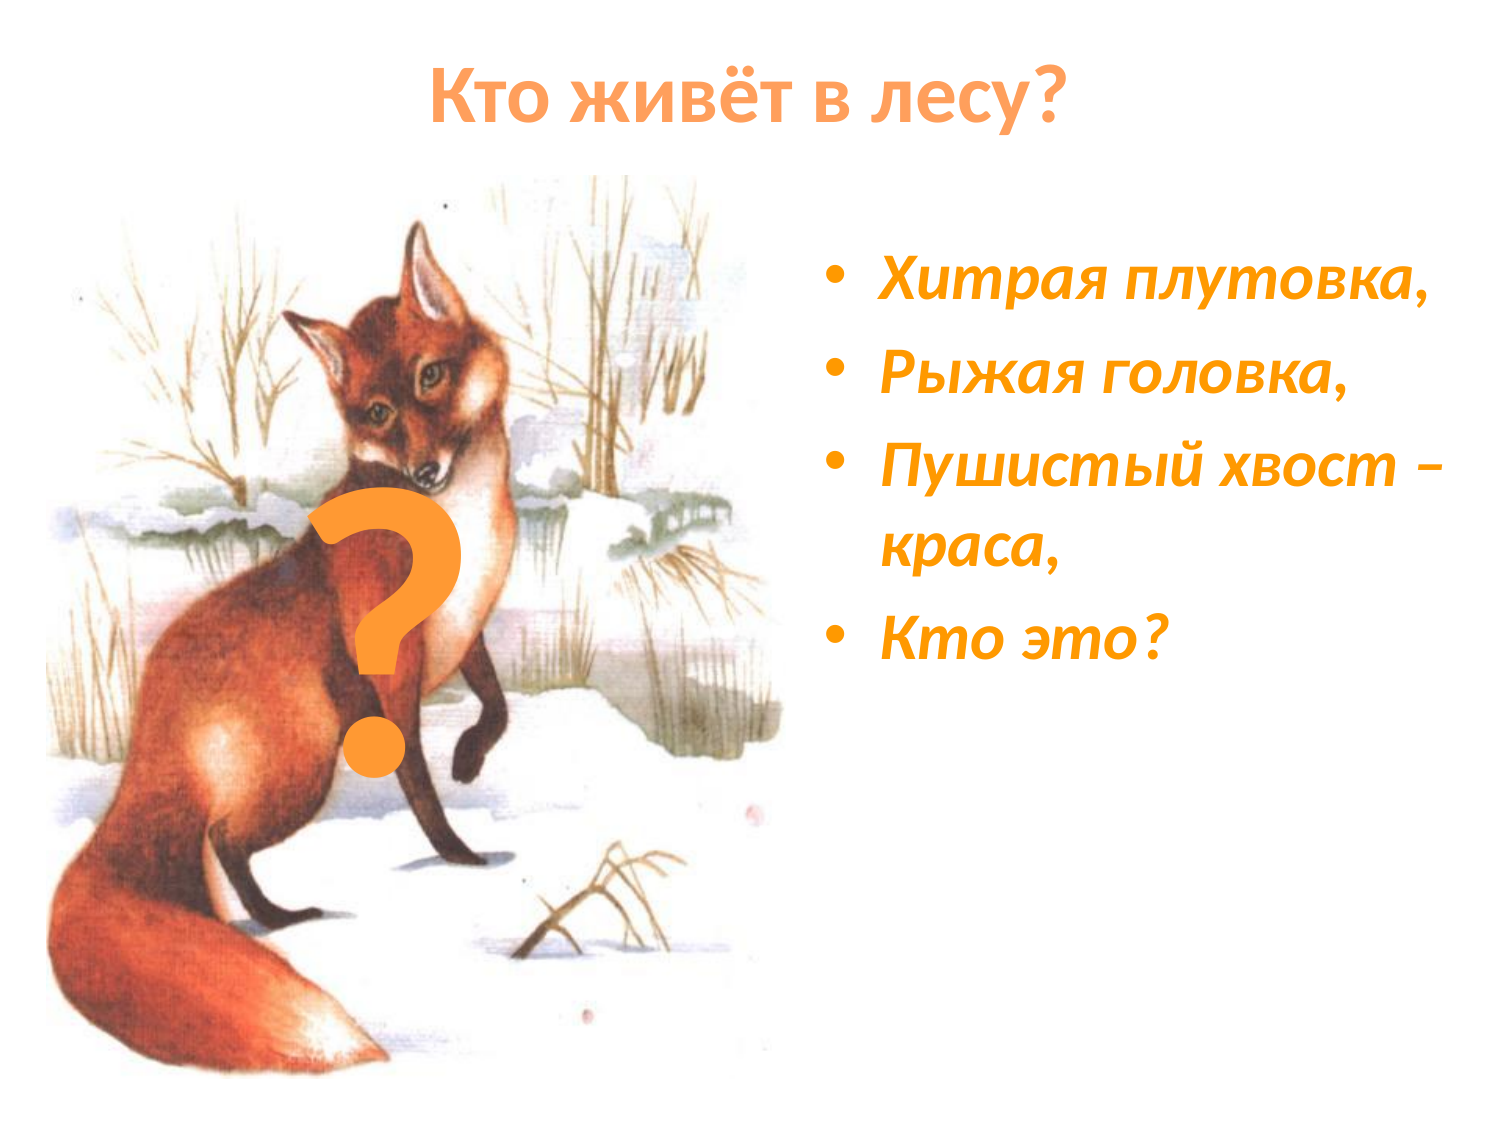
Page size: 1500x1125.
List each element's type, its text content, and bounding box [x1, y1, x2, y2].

list Хитрая плутовка, Рыжая головка, Пушистый хвост – краса, Кто это? [808, 152, 1465, 1079]
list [46, 175, 786, 1079]
title Кто живёт в лесу? [75, 25, 1425, 153]
